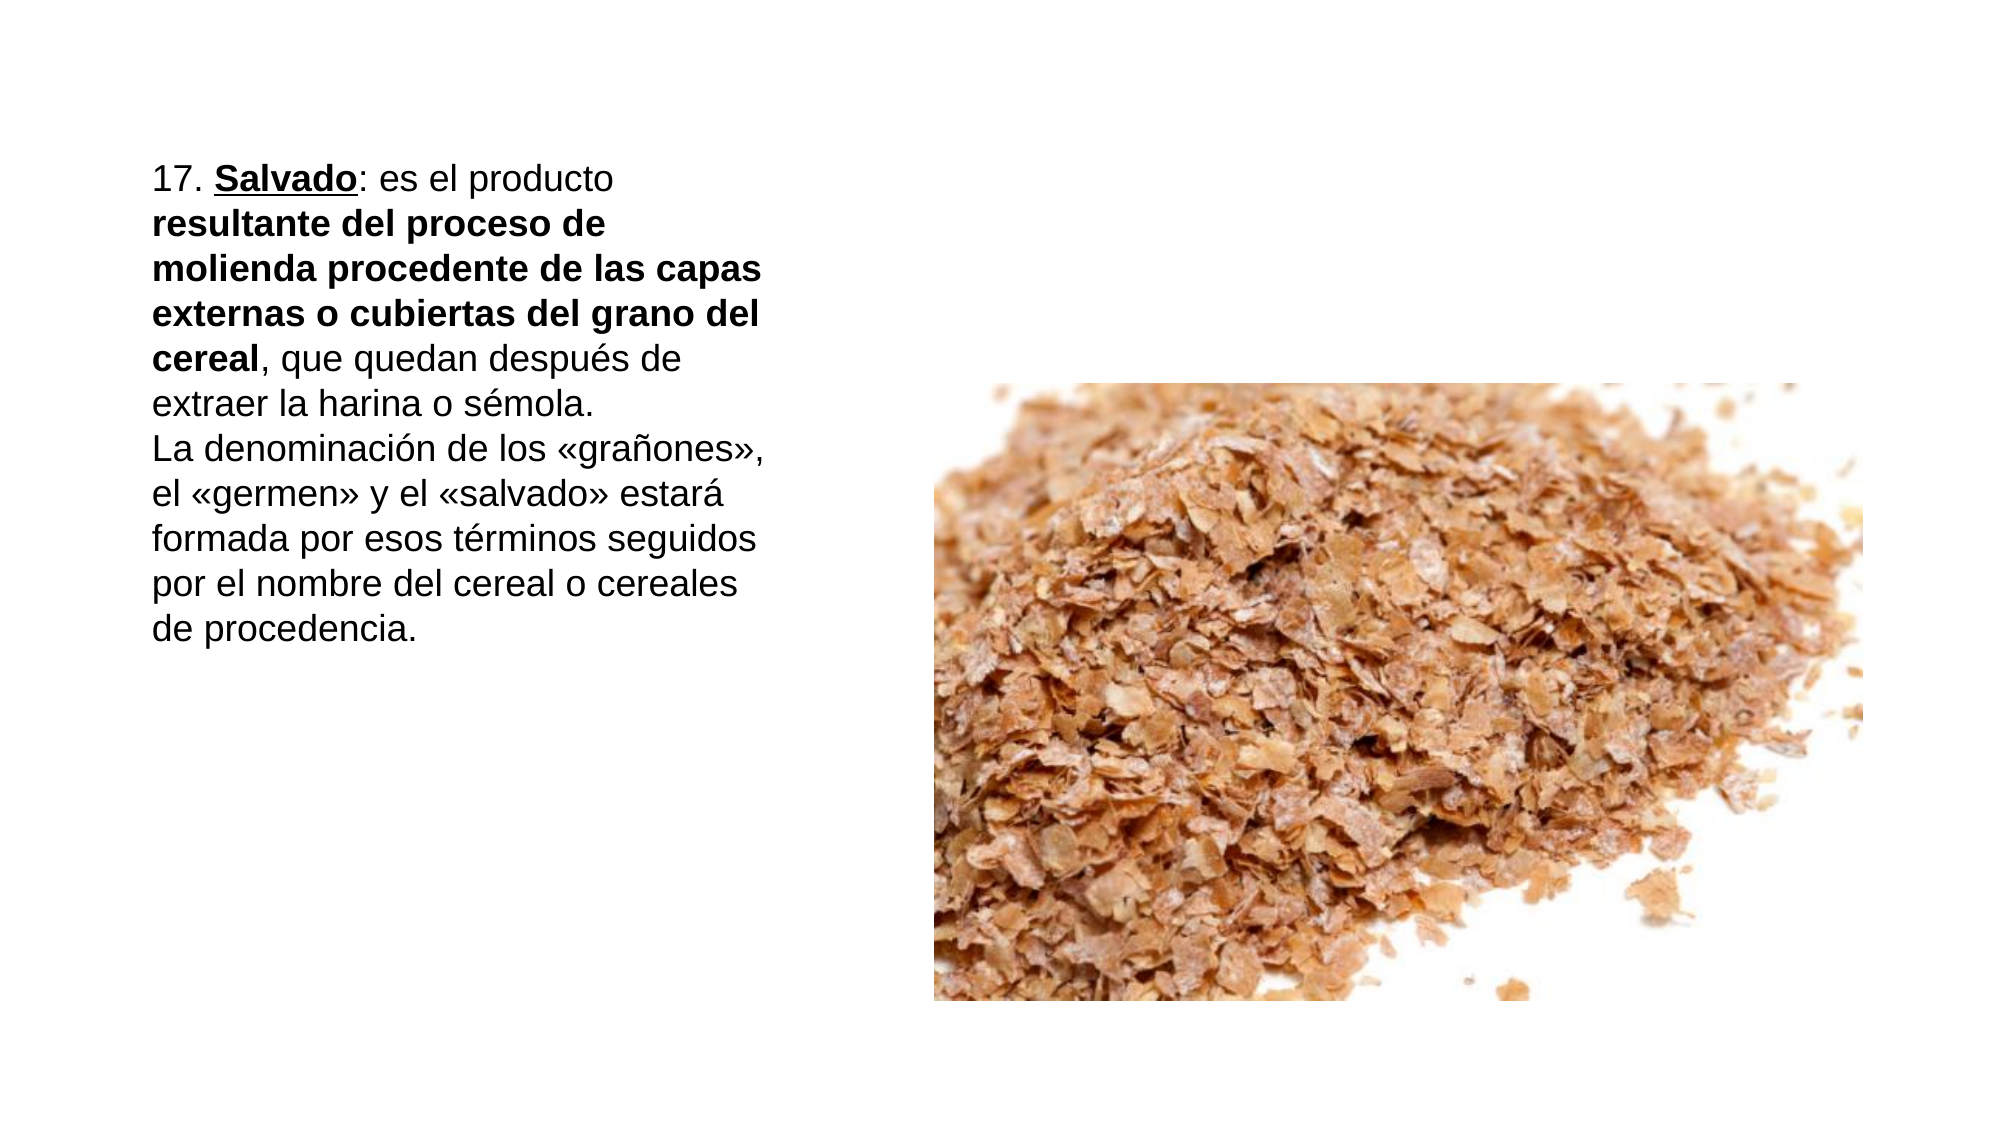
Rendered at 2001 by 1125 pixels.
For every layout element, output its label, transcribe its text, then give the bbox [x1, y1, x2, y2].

text_box 17. Salvado: es el producto resultante del proceso de molienda procedente de las capas externas o cubiertas del grano del cereal, que quedan después de extraer la harina o sémola. La denominación de los «grañones», el «germen» y el «salvado» estará formada por esos términos seguidos por el nombre del cereal o cereales de procedencia. [137, 147, 796, 657]
picture [934, 383, 1863, 1002]
